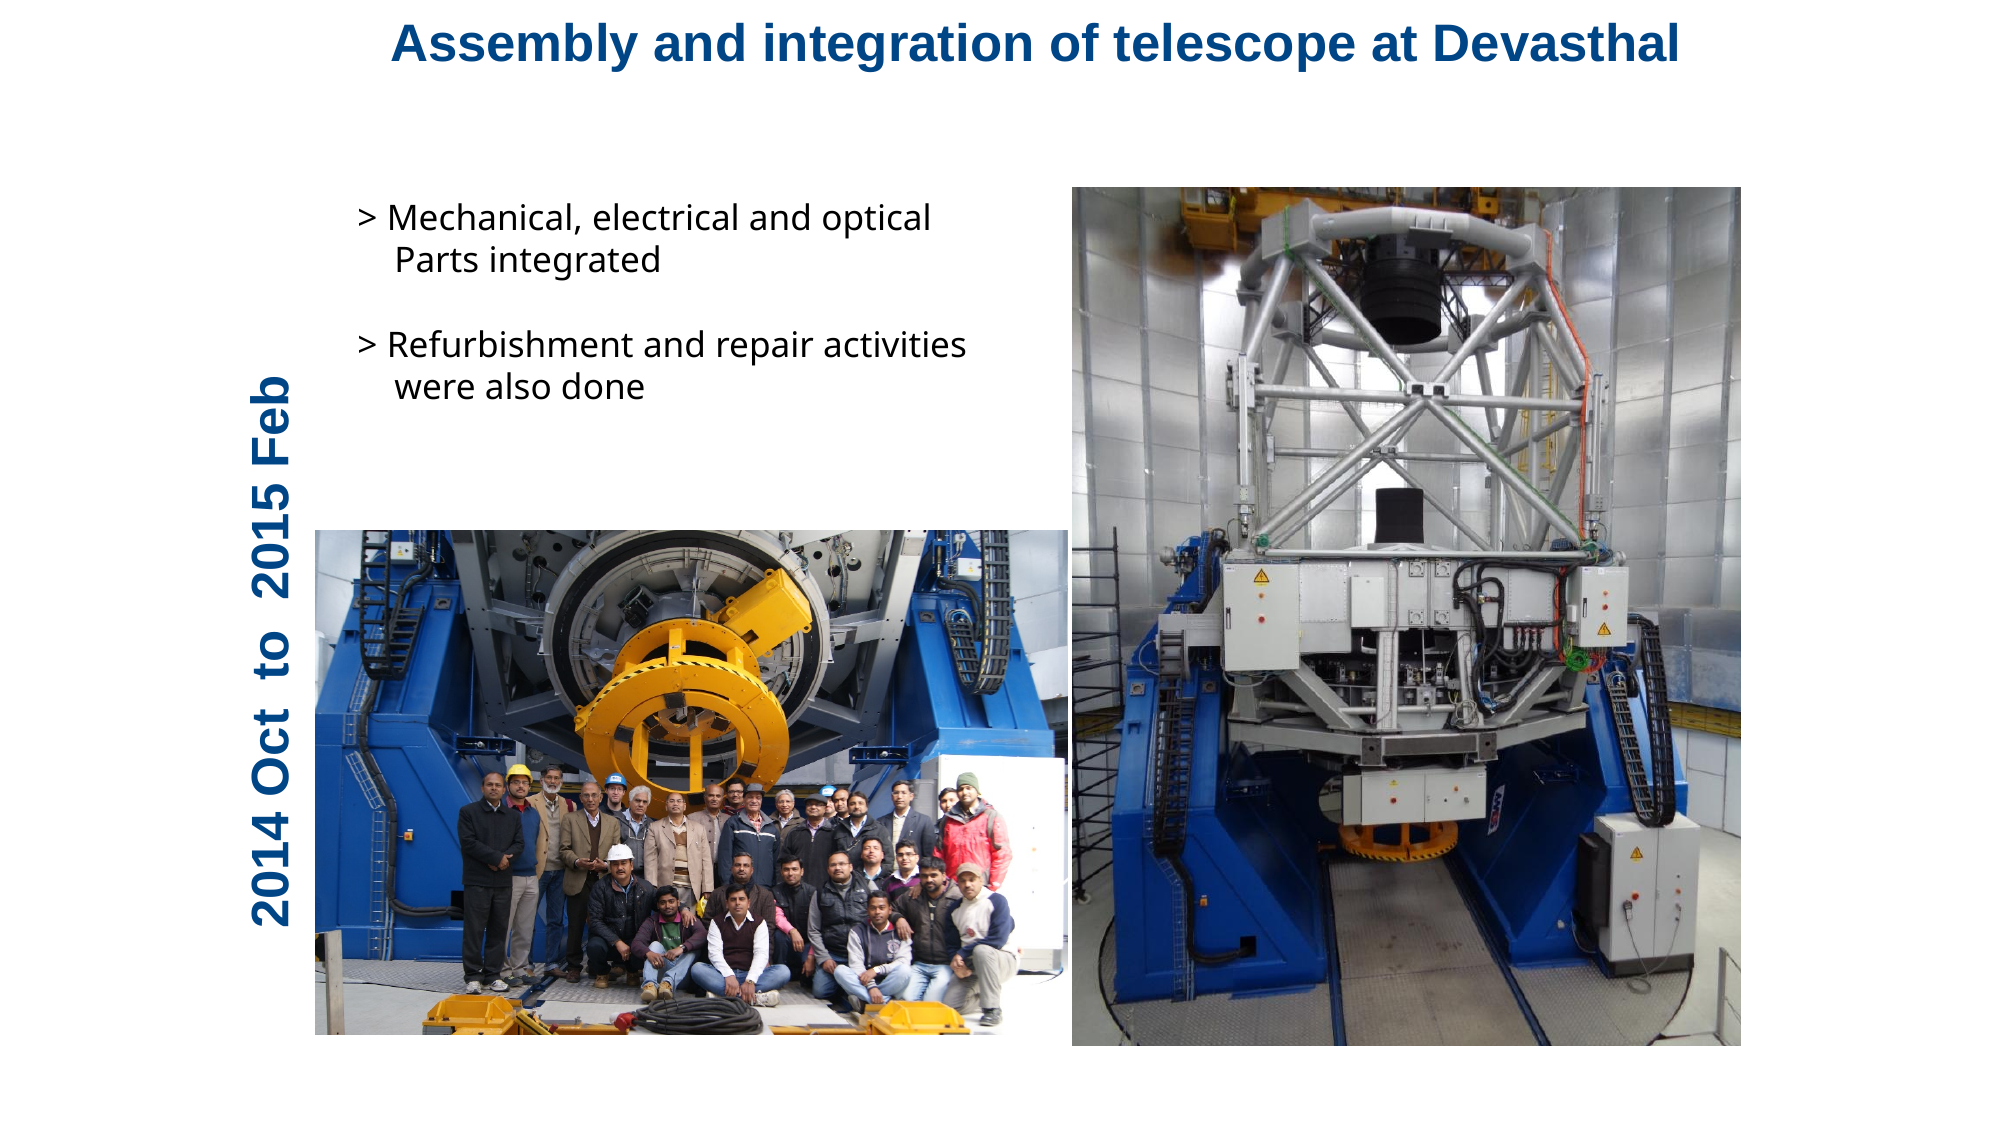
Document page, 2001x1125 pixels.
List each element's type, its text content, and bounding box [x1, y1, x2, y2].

text_box > Mechanical, electrical and optical Parts integrated > Refurbishment and repair activities were also done [351, 147, 1043, 340]
text_box 2014 Oct to 2015 Feb [242, 54, 351, 940]
text_box Assembly and integration of telescope at Devasthal [373, 7, 1682, 116]
picture [1072, 187, 1741, 1046]
picture [315, 530, 1068, 1035]
